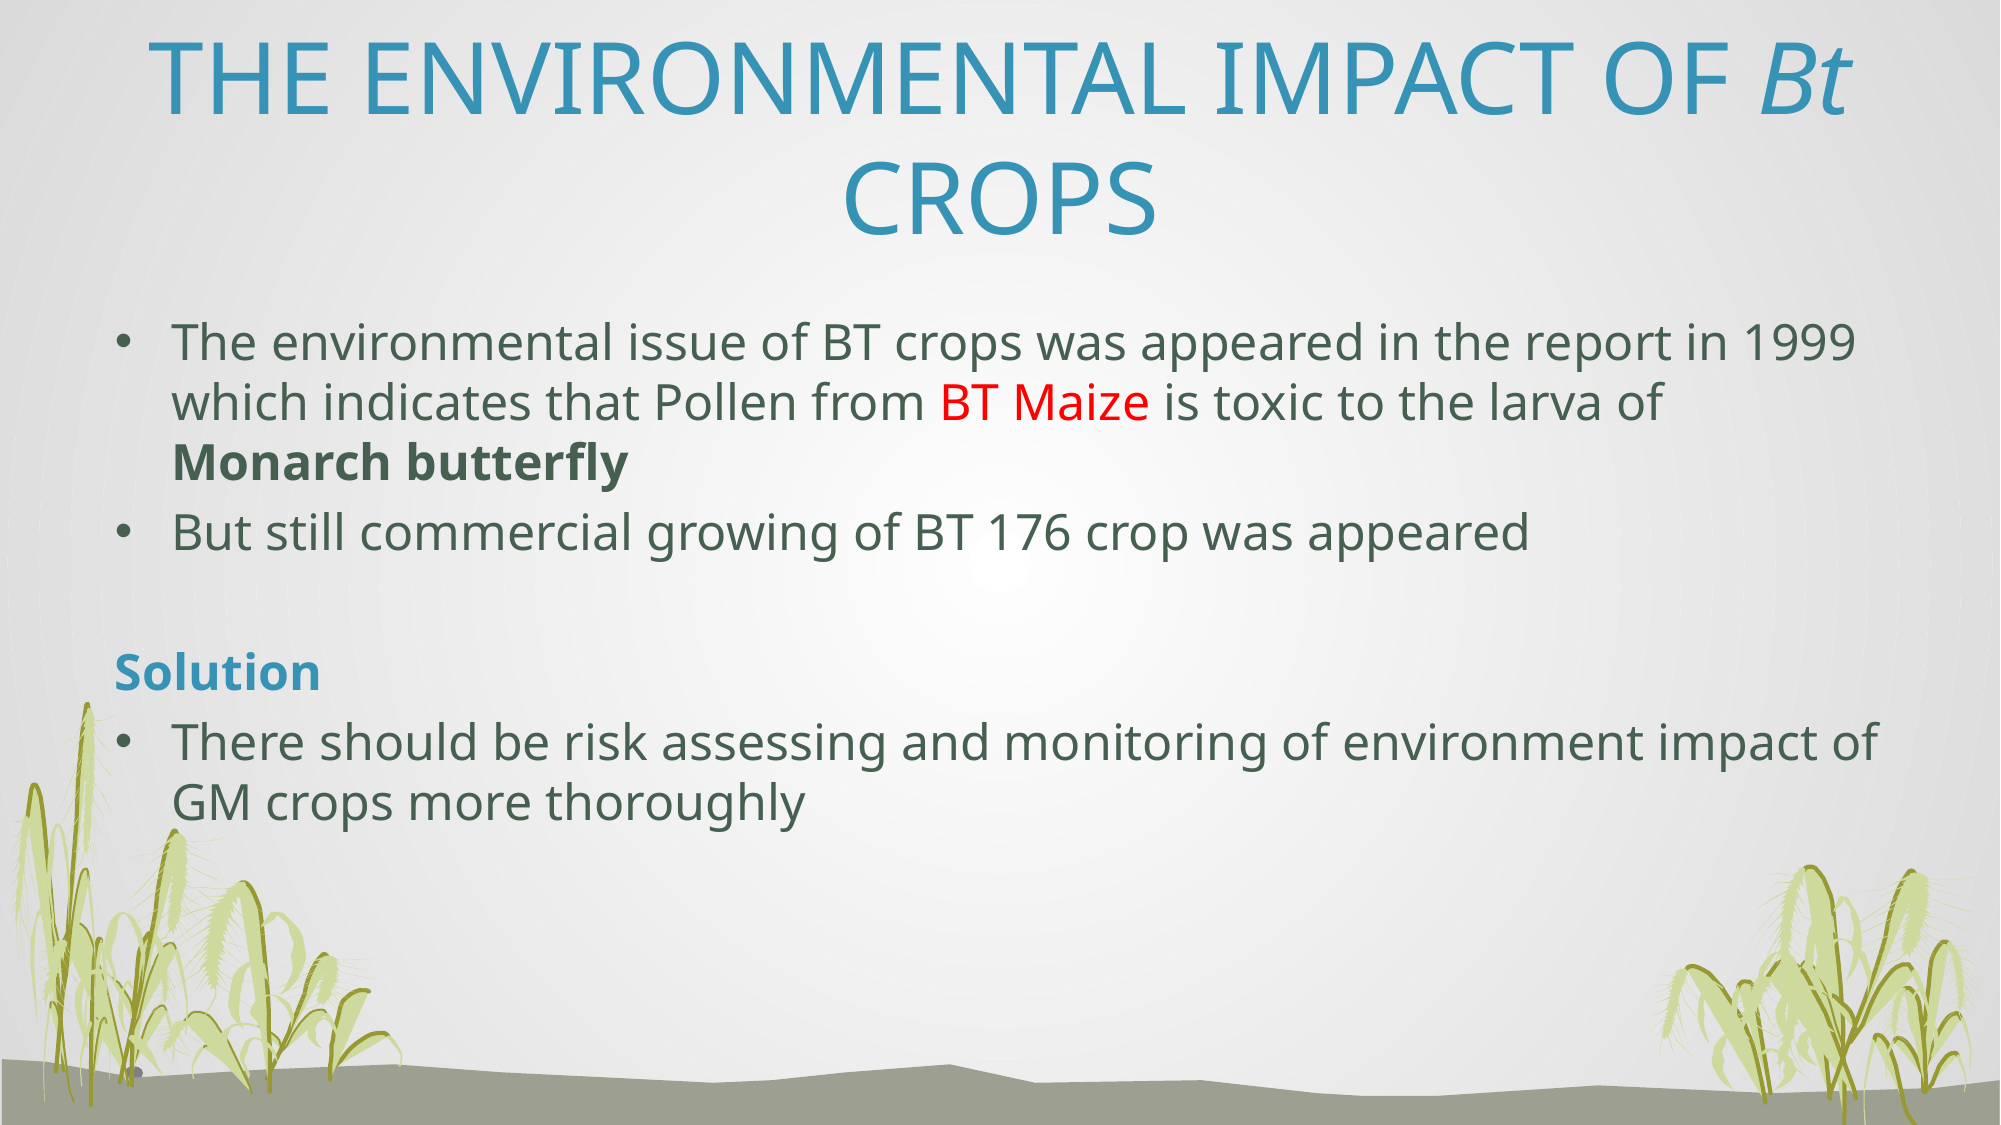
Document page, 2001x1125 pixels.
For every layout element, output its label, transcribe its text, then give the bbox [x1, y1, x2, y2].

list The environmental issue of BT crops was appeared in the report in 1999 which indicates that Pollen from BT Maize is toxic to the larva of Monarch butterfly But still commercial growing of BT 176 crop was appeared Solution There should be risk assessing and monitoring of environment impact of GM crops more thoroughly [99, 302, 1900, 864]
title THE ENVIRONMENTAL IMPACT OF Bt CROPS [99, 0, 1900, 263]
